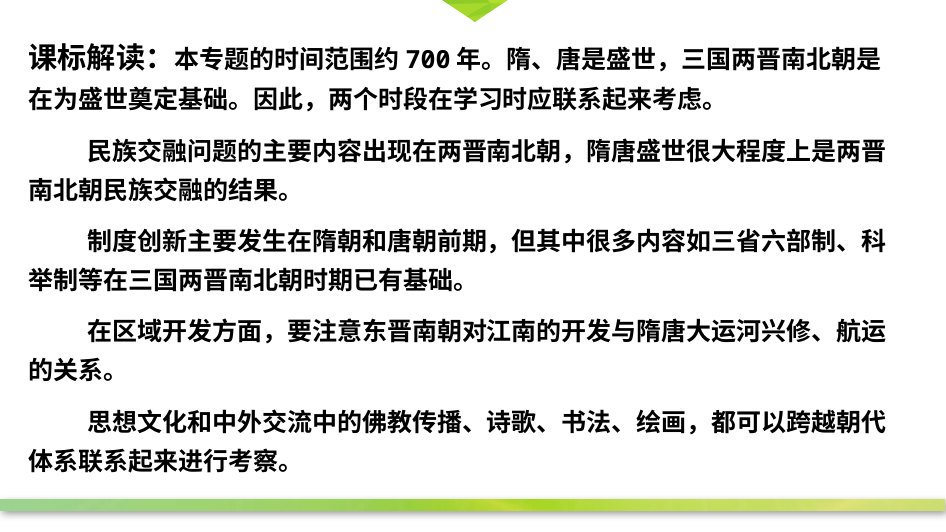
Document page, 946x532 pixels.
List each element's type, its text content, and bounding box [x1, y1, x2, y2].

text_box [440, 0, 510, 21]
picture [0, 499, 945, 511]
text_box 课标解读：本专题的时间范围约700年。隋、唐是盛世，三国两晋南北朝是在为盛世奠定基础。因此，两个时段在学习时应联系起来考虑。 民族交融问题的主要内容出现在两晋南北朝，隋唐盛世很大程度上是两晋南北朝民族交融的结果。 制度创新主要发生在隋朝和唐朝前期，但其中很多内容如三省六部制、科举制等在三国两晋南北朝时期已有基础。 在区域开发方面，要注意东晋南朝对江南的开发与隋唐大运河兴修、航运的关系。 思想文化和中外交流中的佛教传播、诗歌、书法、绘画，都可以跨越朝代体系联系起来进行考察。 [13, 21, 916, 483]
